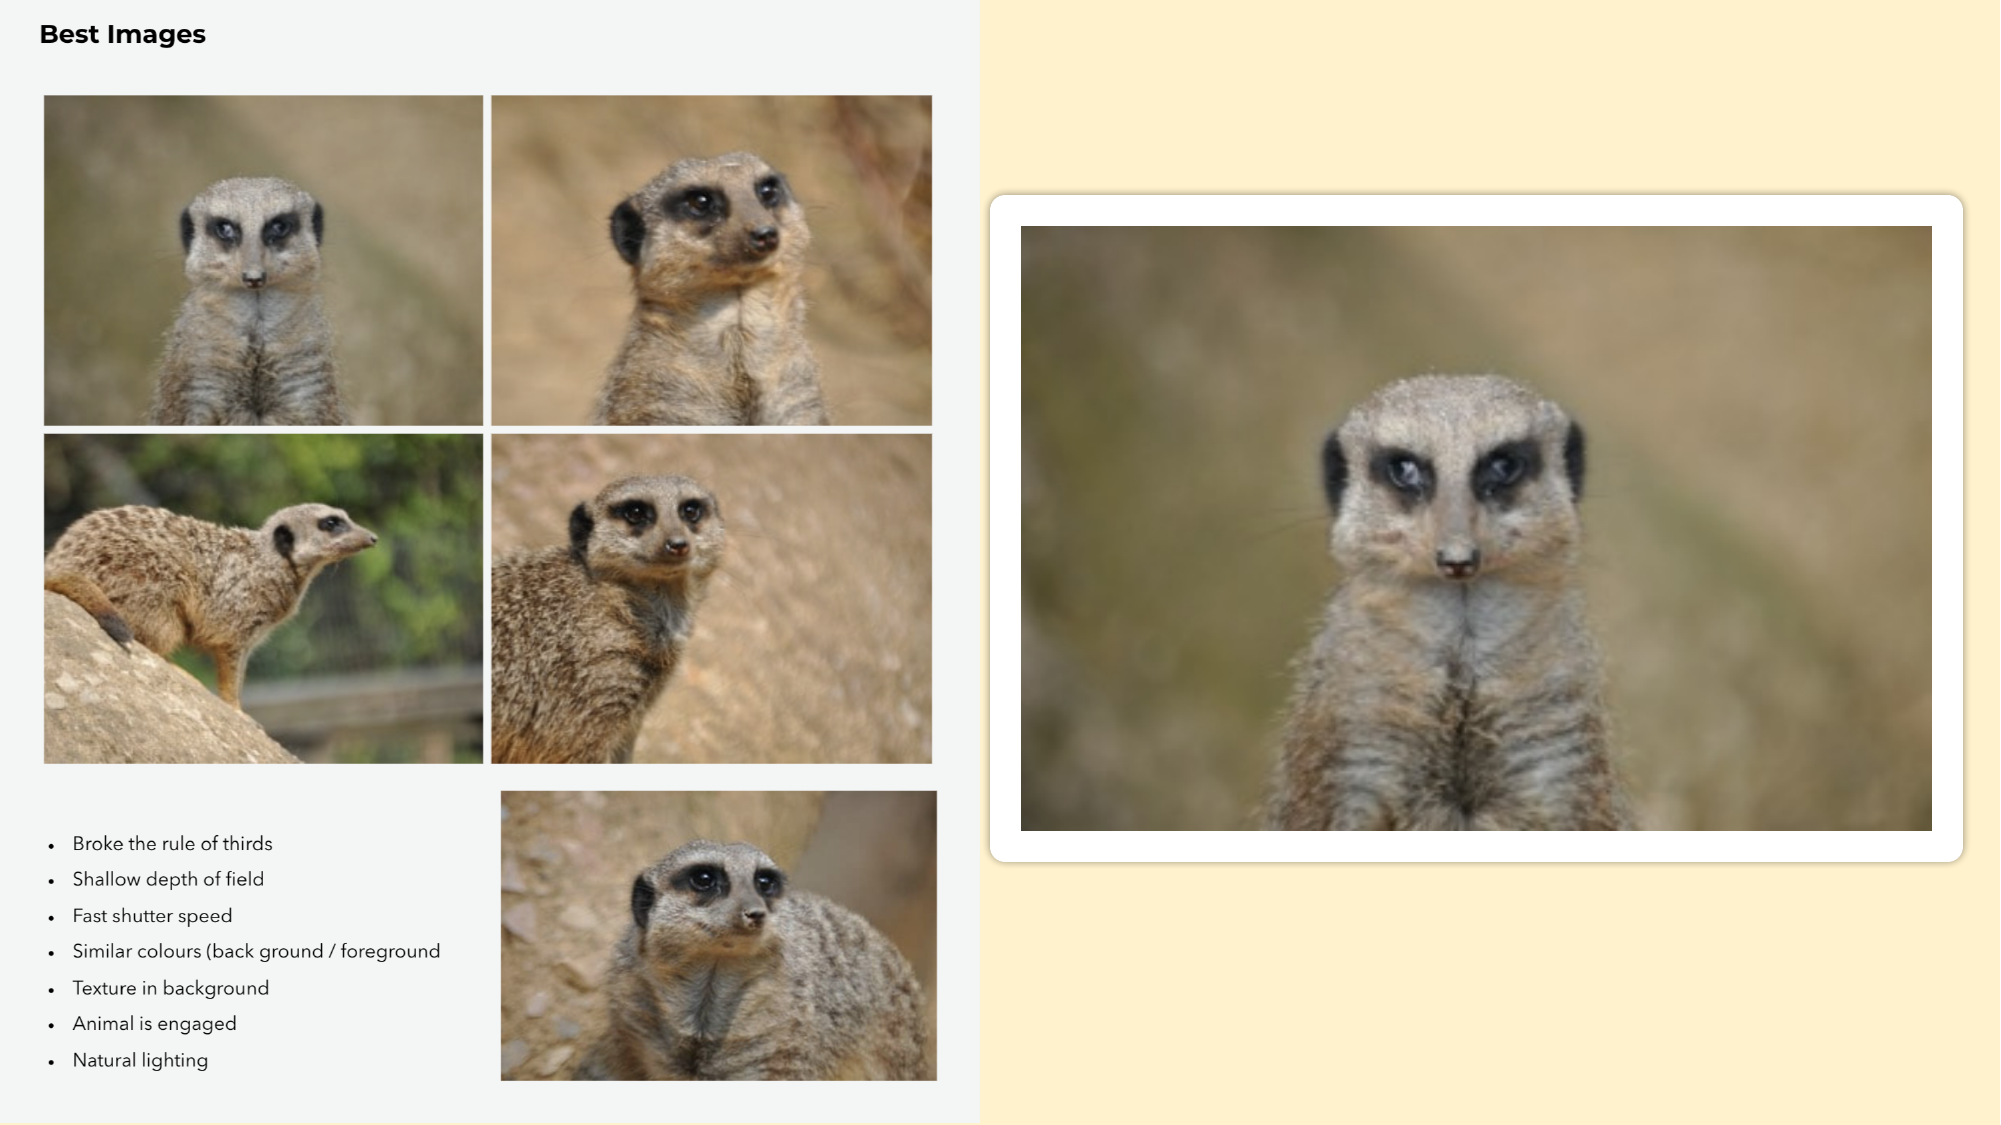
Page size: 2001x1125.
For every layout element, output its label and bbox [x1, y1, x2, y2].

picture [1020, 225, 1932, 832]
list [0, 0, 980, 1123]
